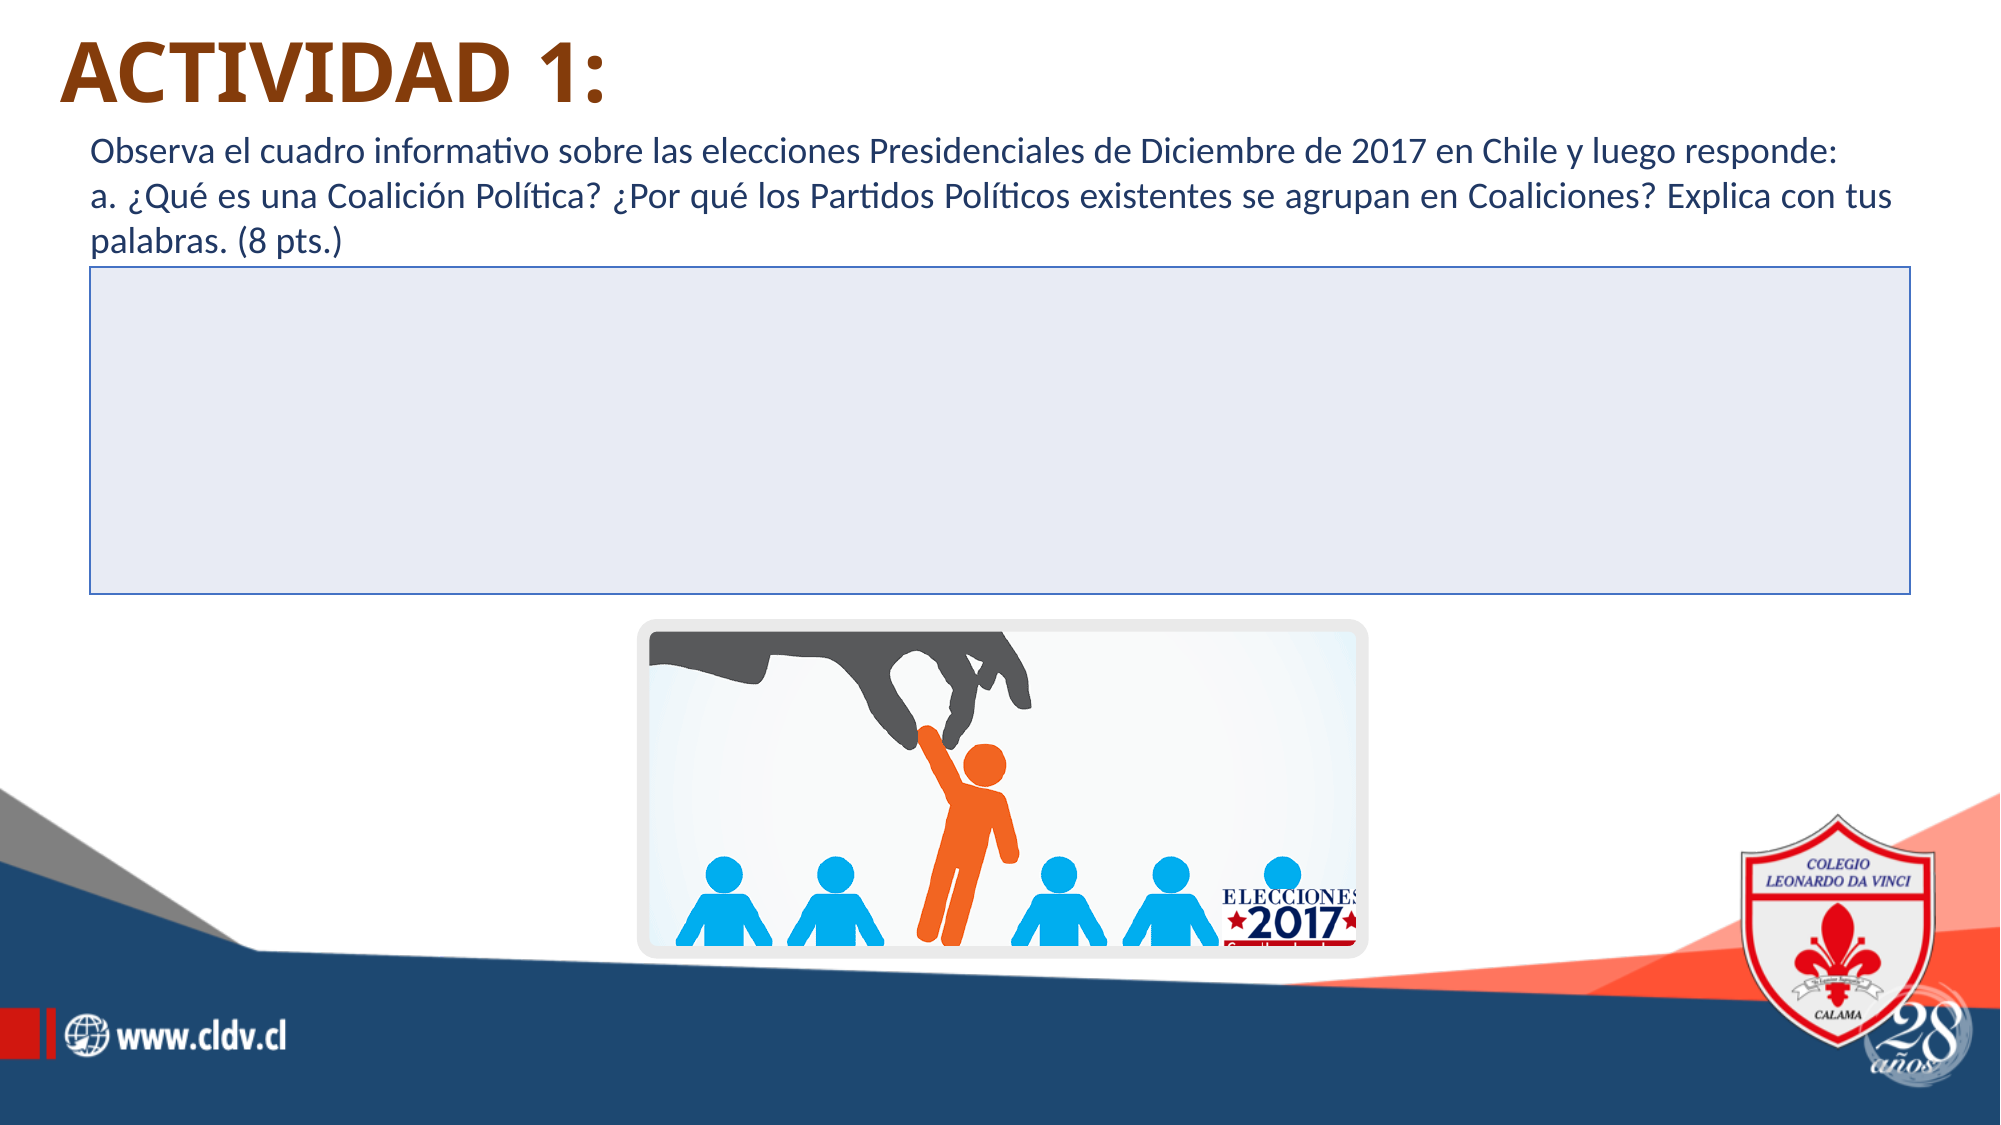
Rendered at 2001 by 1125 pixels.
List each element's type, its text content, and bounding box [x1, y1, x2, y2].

picture [0, 625, 2000, 1125]
text_box Observa el cuadro informativo sobre las elecciones Presidenciales de Diciembre de 2017 en Chile y luego responde: a. ¿Qué es una Coalición Política? ¿Por qué los Partidos Políticos existentes se agrupan en Coaliciones? Explica con tus palabras. (8 pts.) [75, 118, 1910, 268]
title ACTIVIDAD 1: [45, 35, 644, 115]
table_header [91, 268, 1909, 593]
